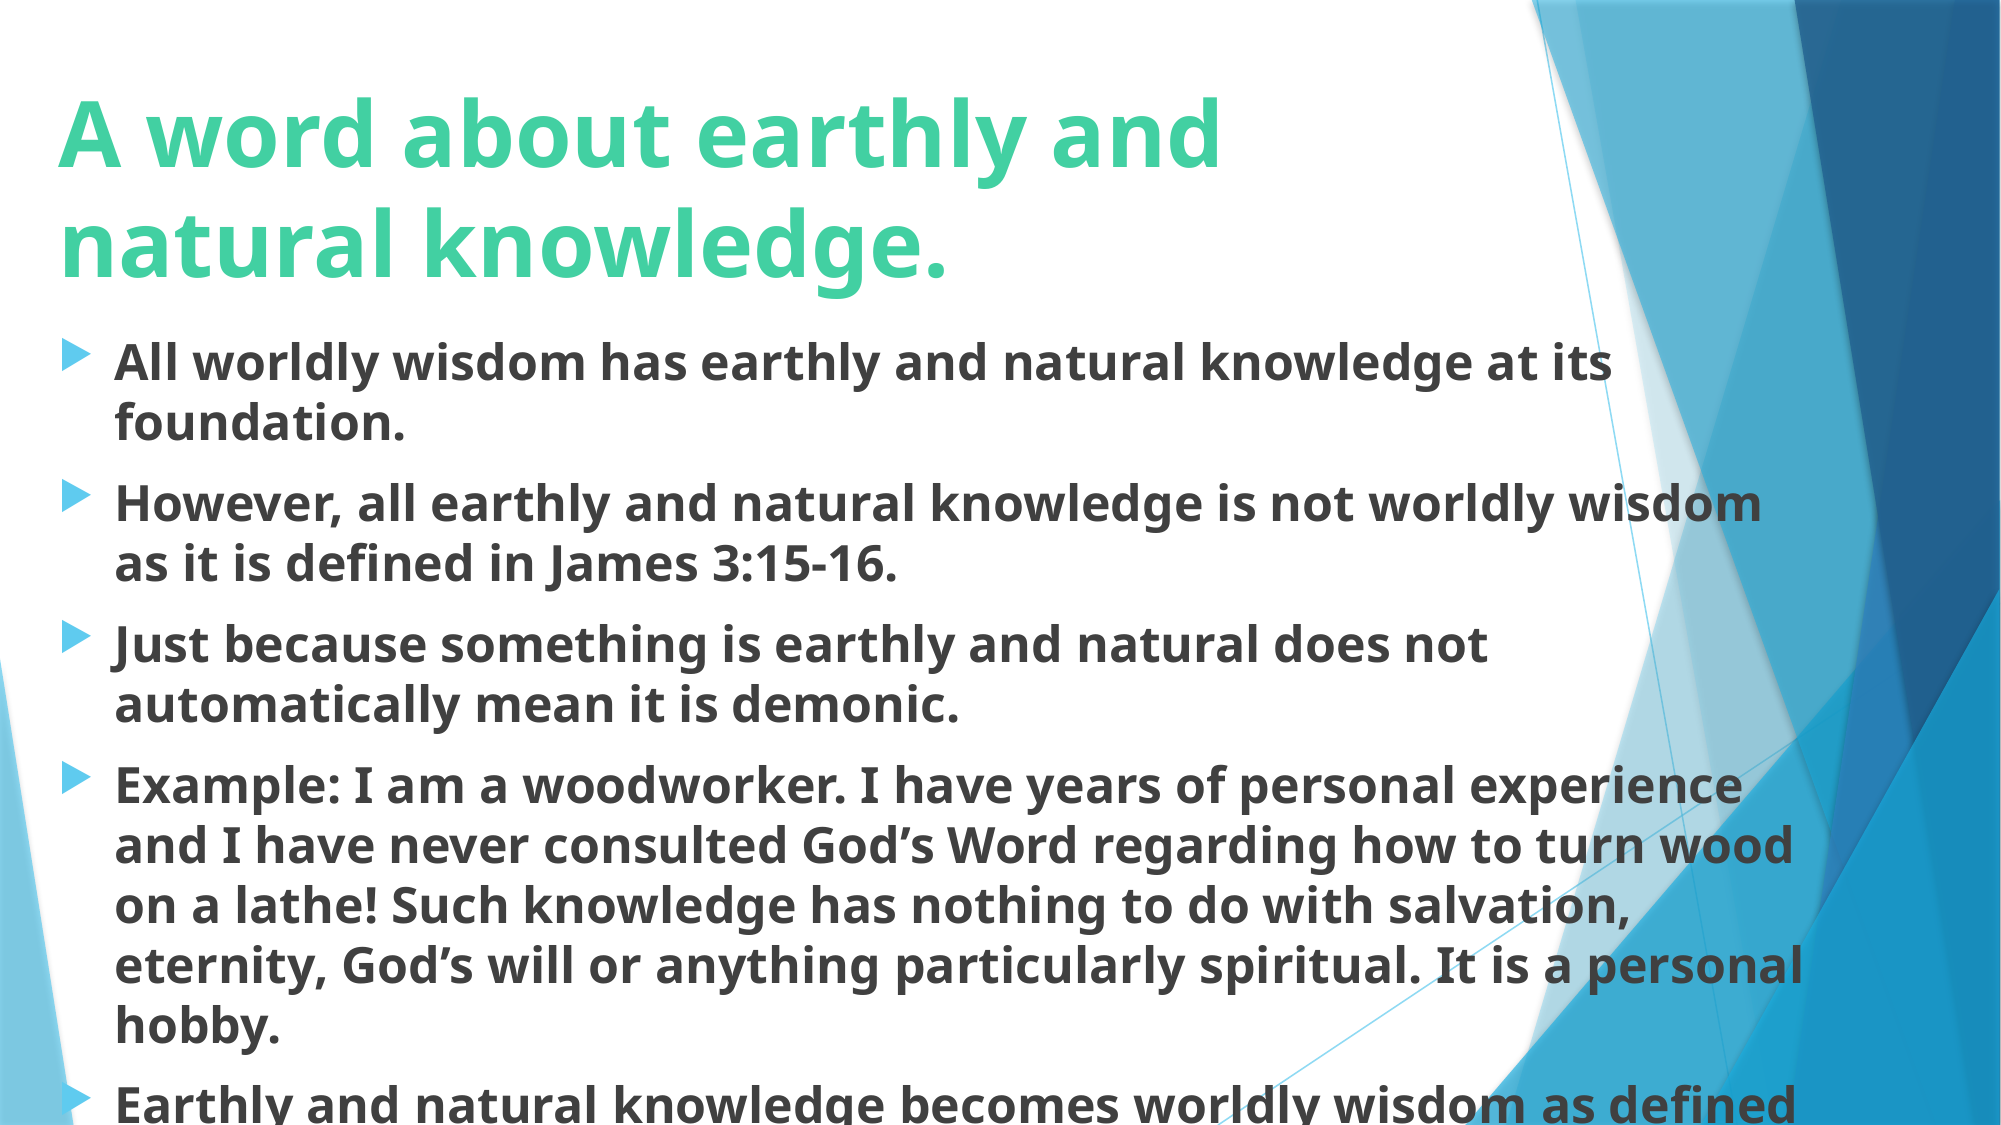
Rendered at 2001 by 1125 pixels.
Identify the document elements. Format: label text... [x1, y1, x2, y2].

title A word about earthly and natural knowledge. [43, 68, 1600, 286]
list All worldly wisdom has earthly and natural knowledge at its foundation. However, all earthly and natural knowledge is not worldly wisdom as it is defined in James 3:15-16. Just because something is earthly and natural does not automatically mean it is demonic. Example: I am a woodworker. I have years of personal experience and I have never consulted God’s Word regarding how to turn wood on a lathe! Such knowledge has nothing to do with salvation, eternity, God’s will or anything particularly spiritual. It is a personal hobby. Earthly and natural knowledge becomes worldly wisdom as defined James 3:15-16 when it is used to interpret God’s Word and God’s will. [43, 322, 1822, 960]
